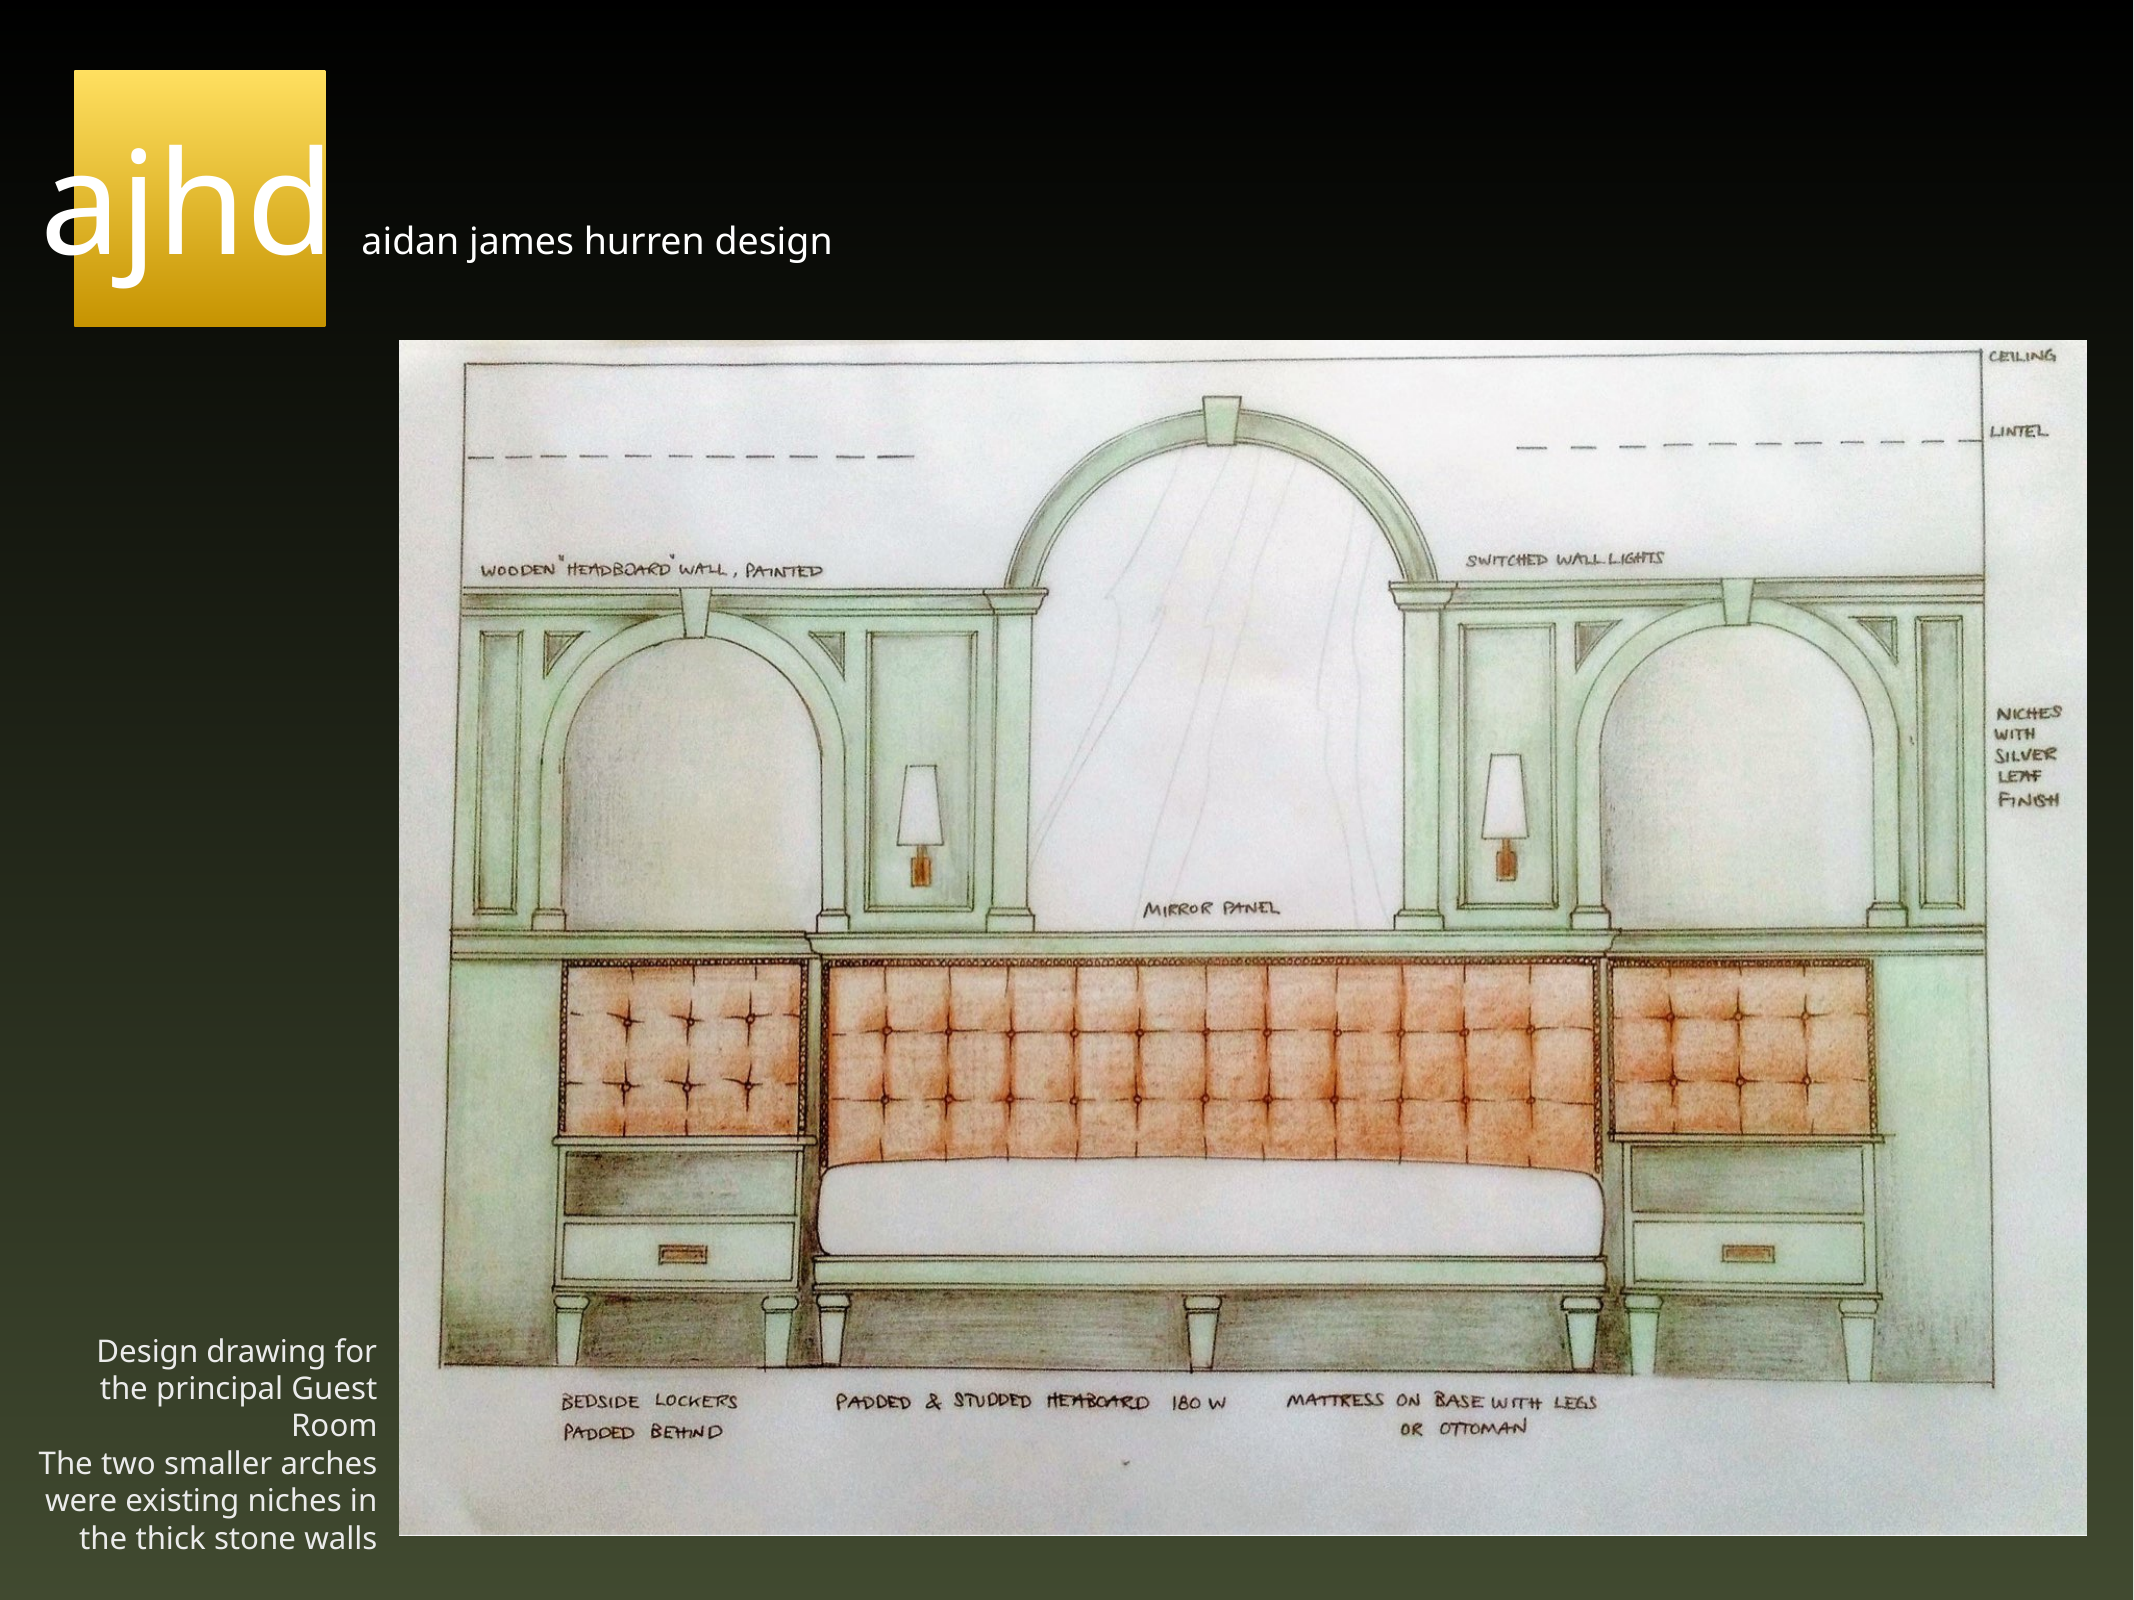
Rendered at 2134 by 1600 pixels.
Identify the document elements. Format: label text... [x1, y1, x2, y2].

text_box [74, 70, 326, 102]
picture [399, 340, 2087, 1537]
text_box Design drawing for the principal Guest Room The two smaller arches were existing niches in the thick stone walls [13, 1322, 386, 1564]
text_box ajhd aidan james hurren design [31, 102, 1007, 332]
